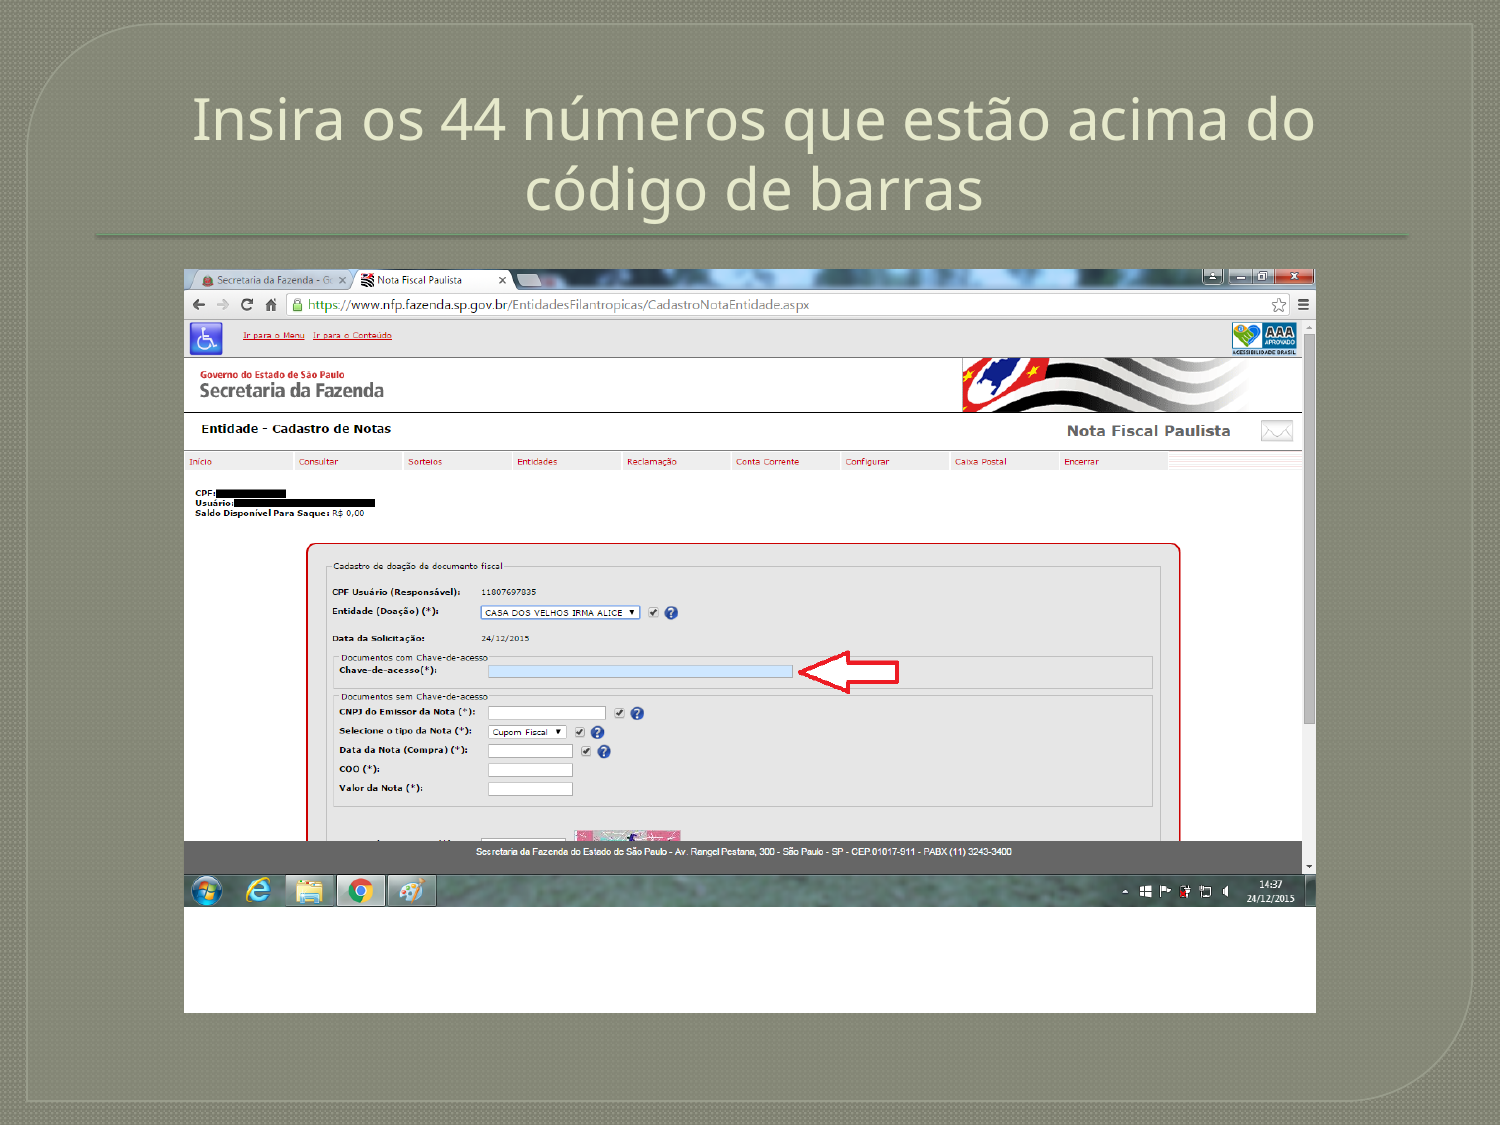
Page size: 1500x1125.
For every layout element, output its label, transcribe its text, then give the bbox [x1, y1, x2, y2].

title Insira os 44 números que estão acima do código de barras [75, 41, 1425, 230]
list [183, 269, 1317, 1013]
